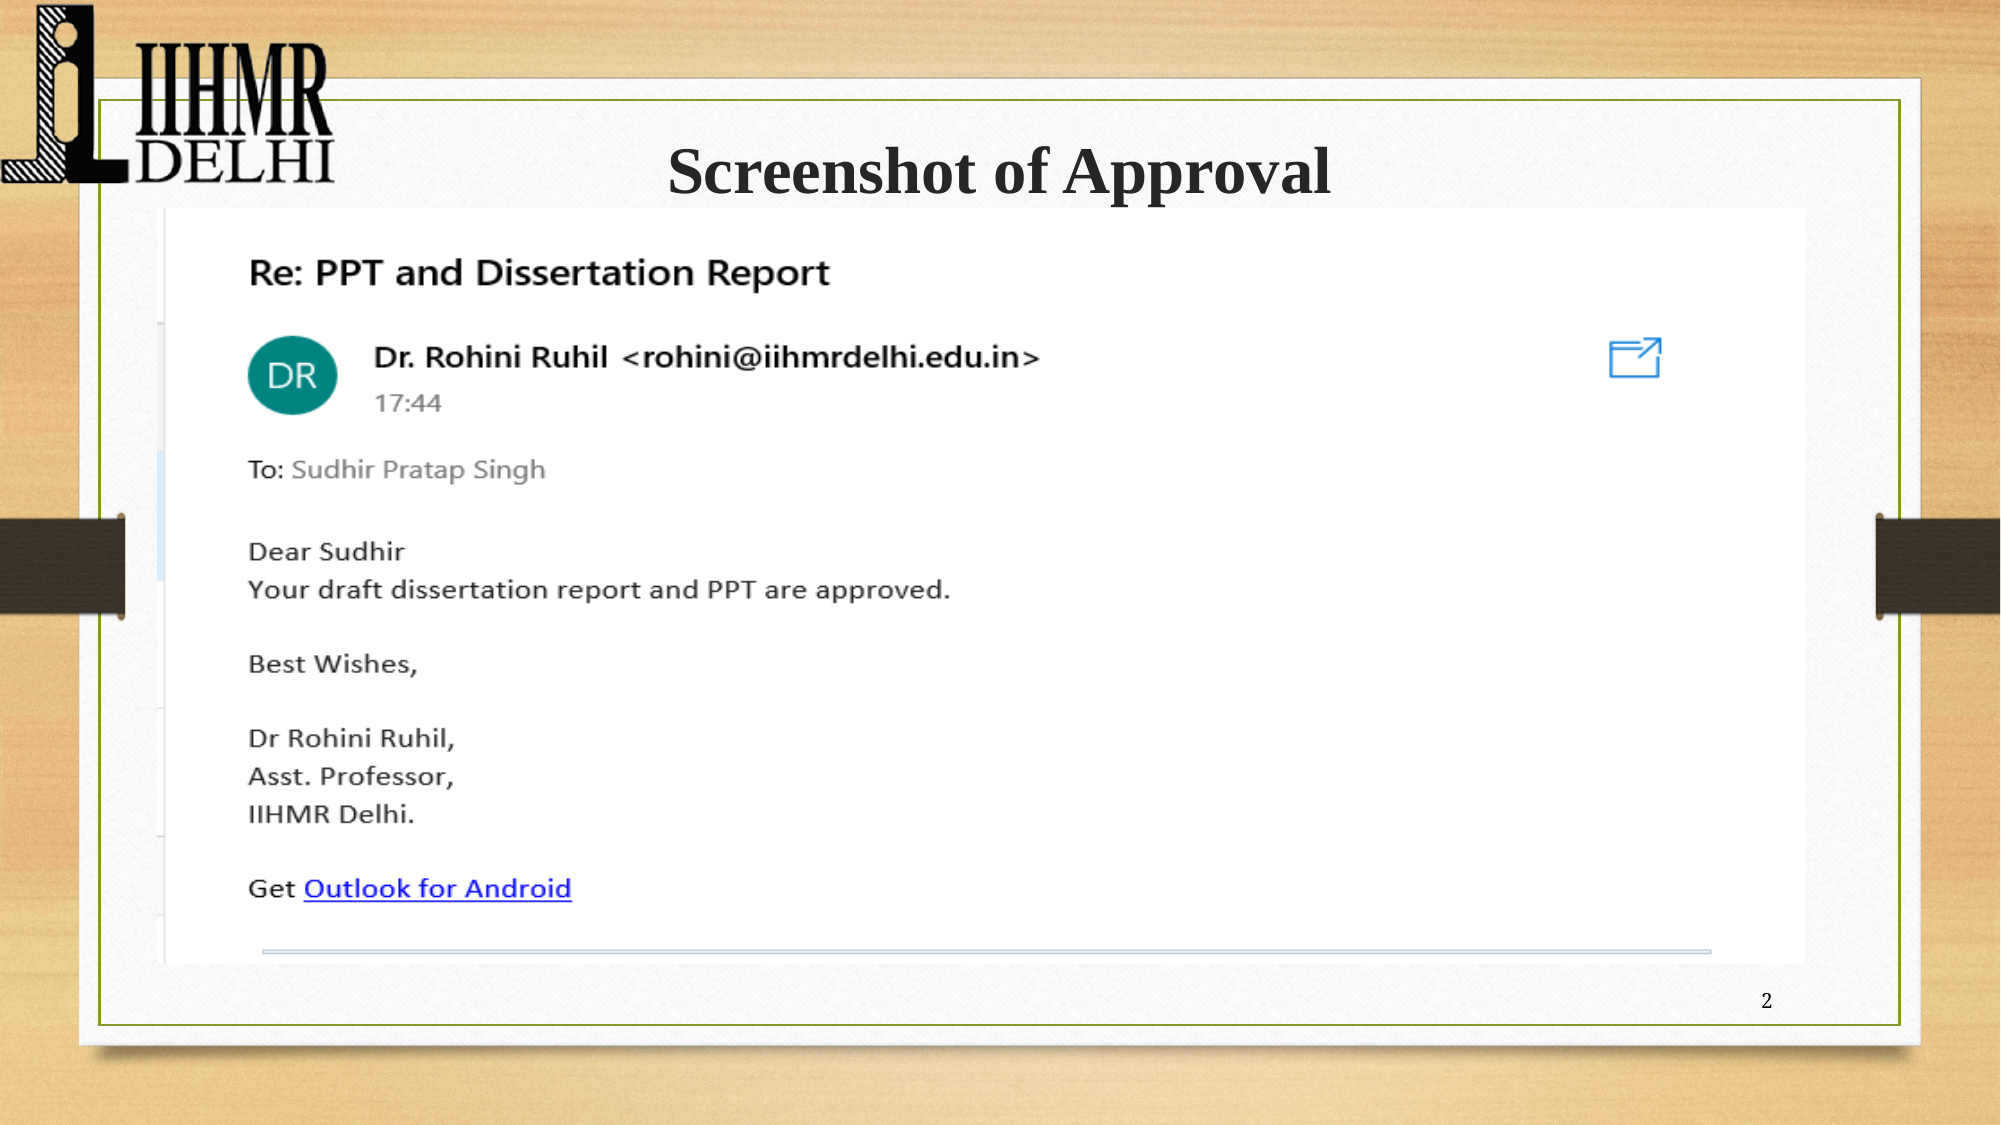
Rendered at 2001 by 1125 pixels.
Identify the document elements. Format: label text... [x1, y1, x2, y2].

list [157, 208, 1805, 965]
title Screenshot of Approval [212, 102, 1788, 208]
picture [0, 0, 2001, 1125]
slide_number 2 [1698, 979, 1788, 1025]
